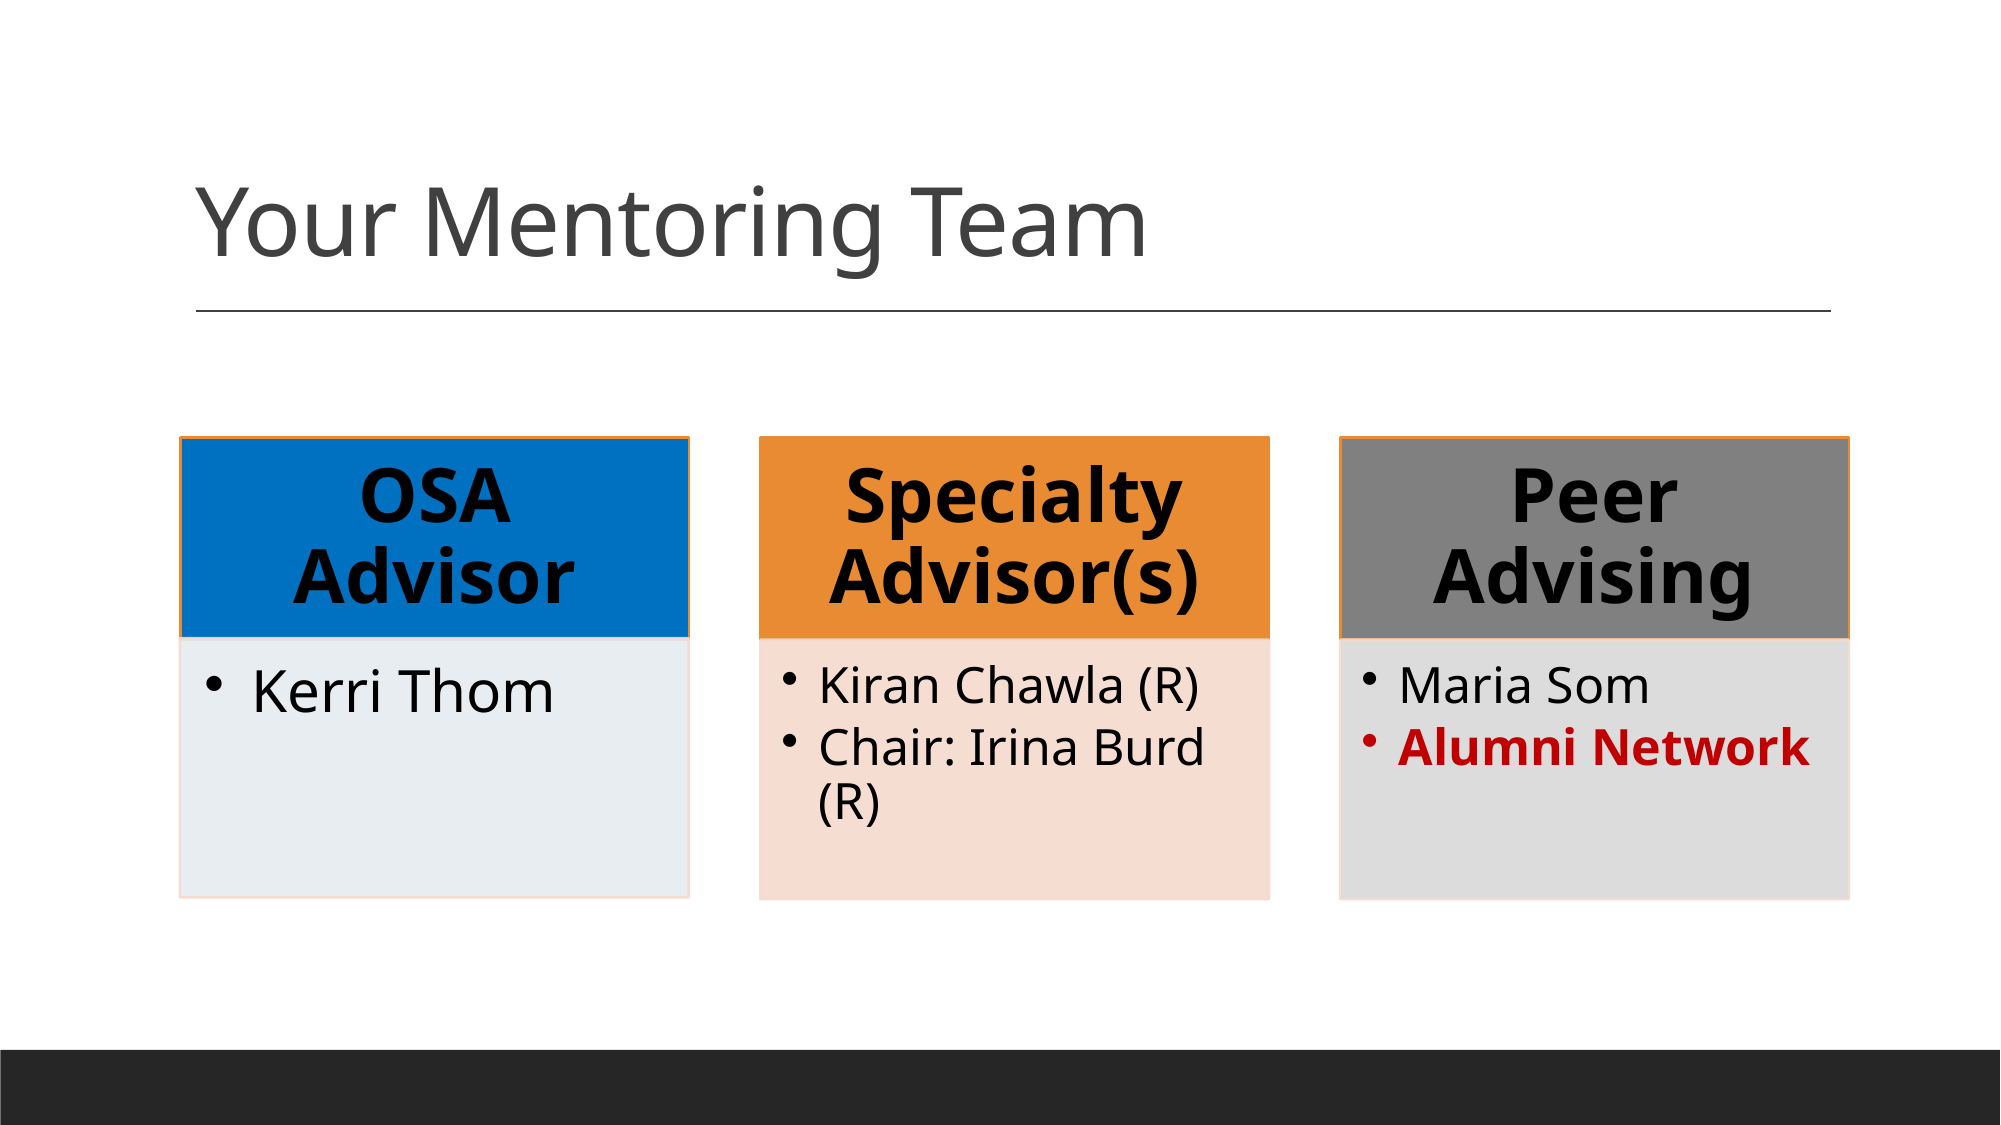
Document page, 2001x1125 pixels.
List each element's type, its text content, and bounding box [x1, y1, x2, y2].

title Your Mentoring Team [180, 47, 1830, 285]
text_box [179, 308, 1850, 1028]
